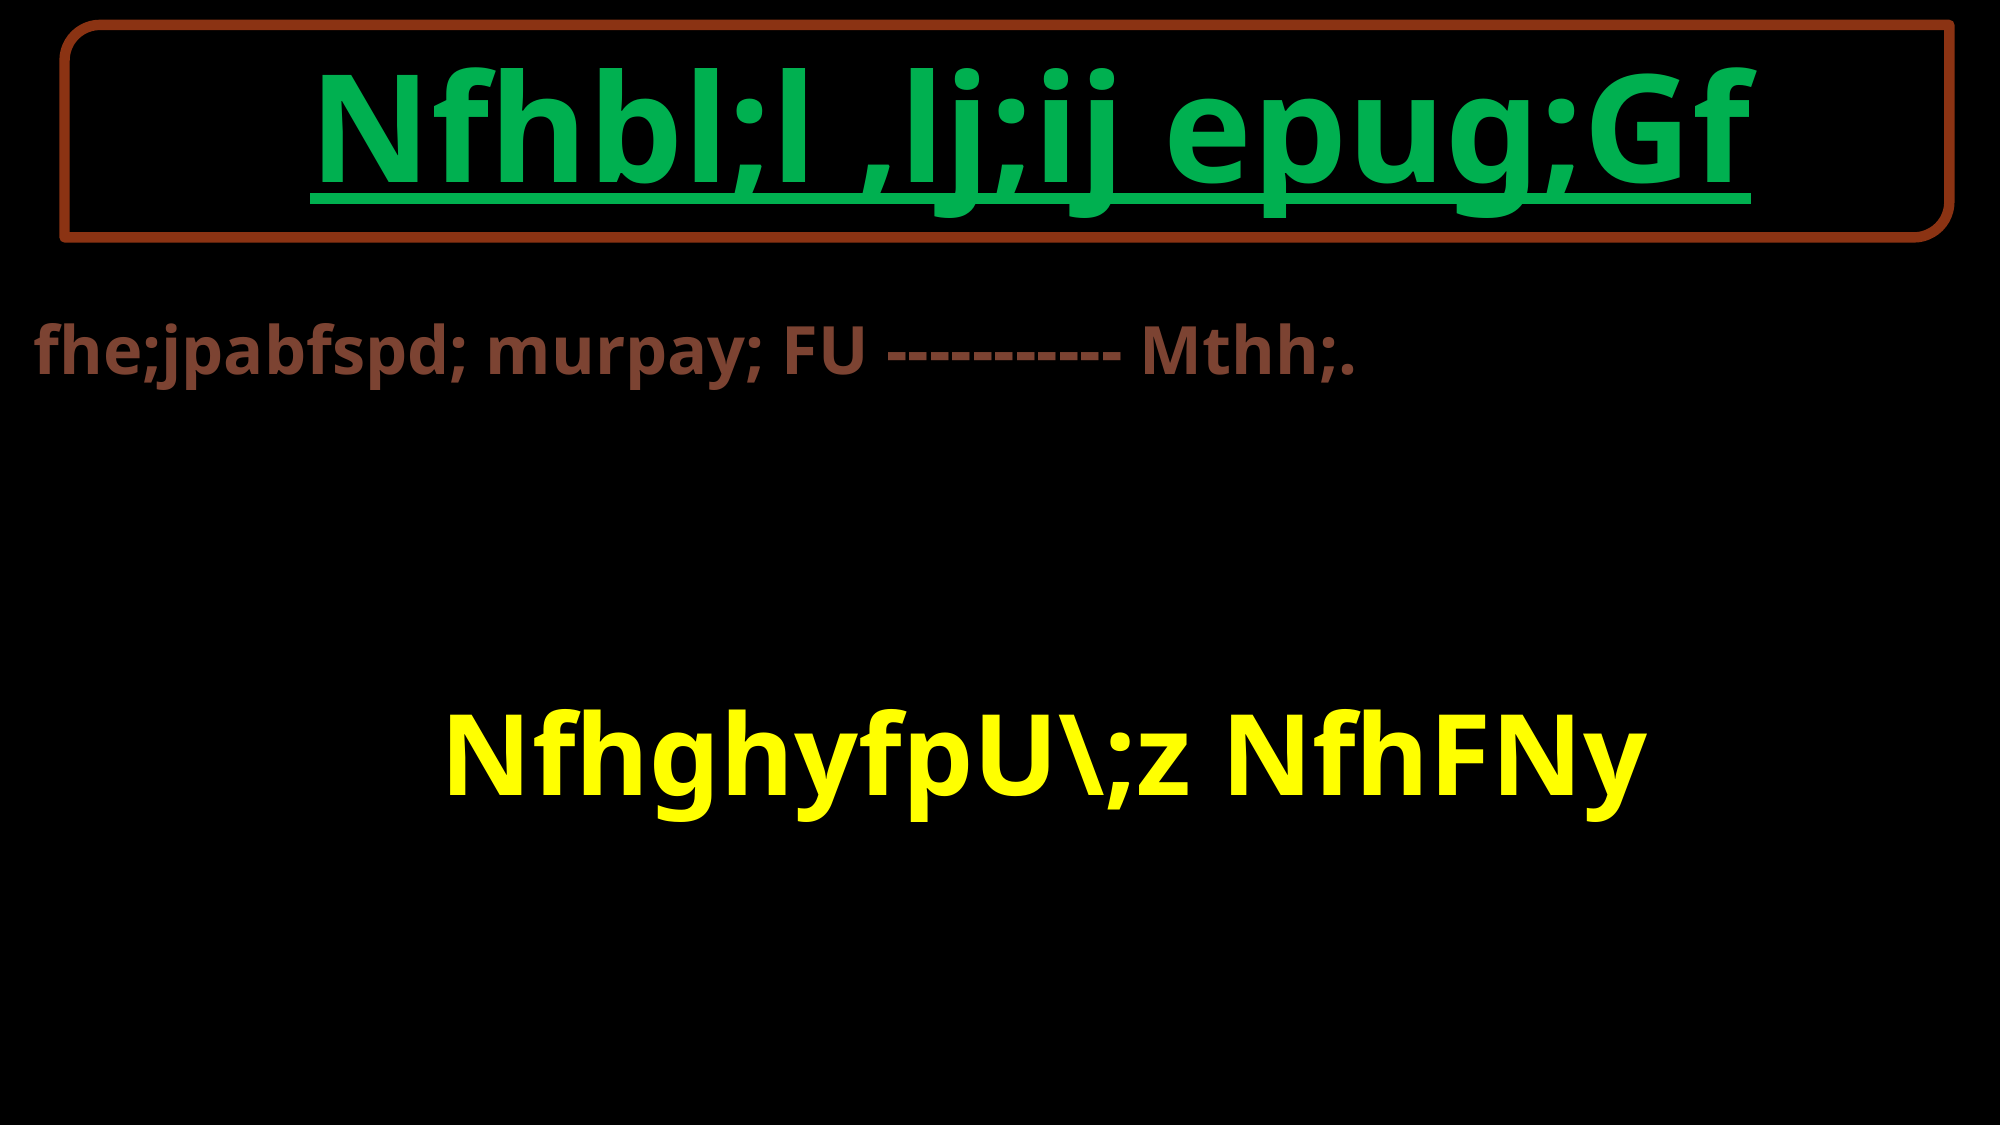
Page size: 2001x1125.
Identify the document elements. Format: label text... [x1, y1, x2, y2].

list NfhghyfpU\;z NfhFNy [324, 675, 1758, 835]
list fhe;jpabfspd; murpay; FU ----------- Mthh;. [12, 299, 1991, 761]
text_box [63, 23, 1951, 239]
text_box Nfhbl;l ,lj;ij epug;Gf [174, 24, 1886, 220]
